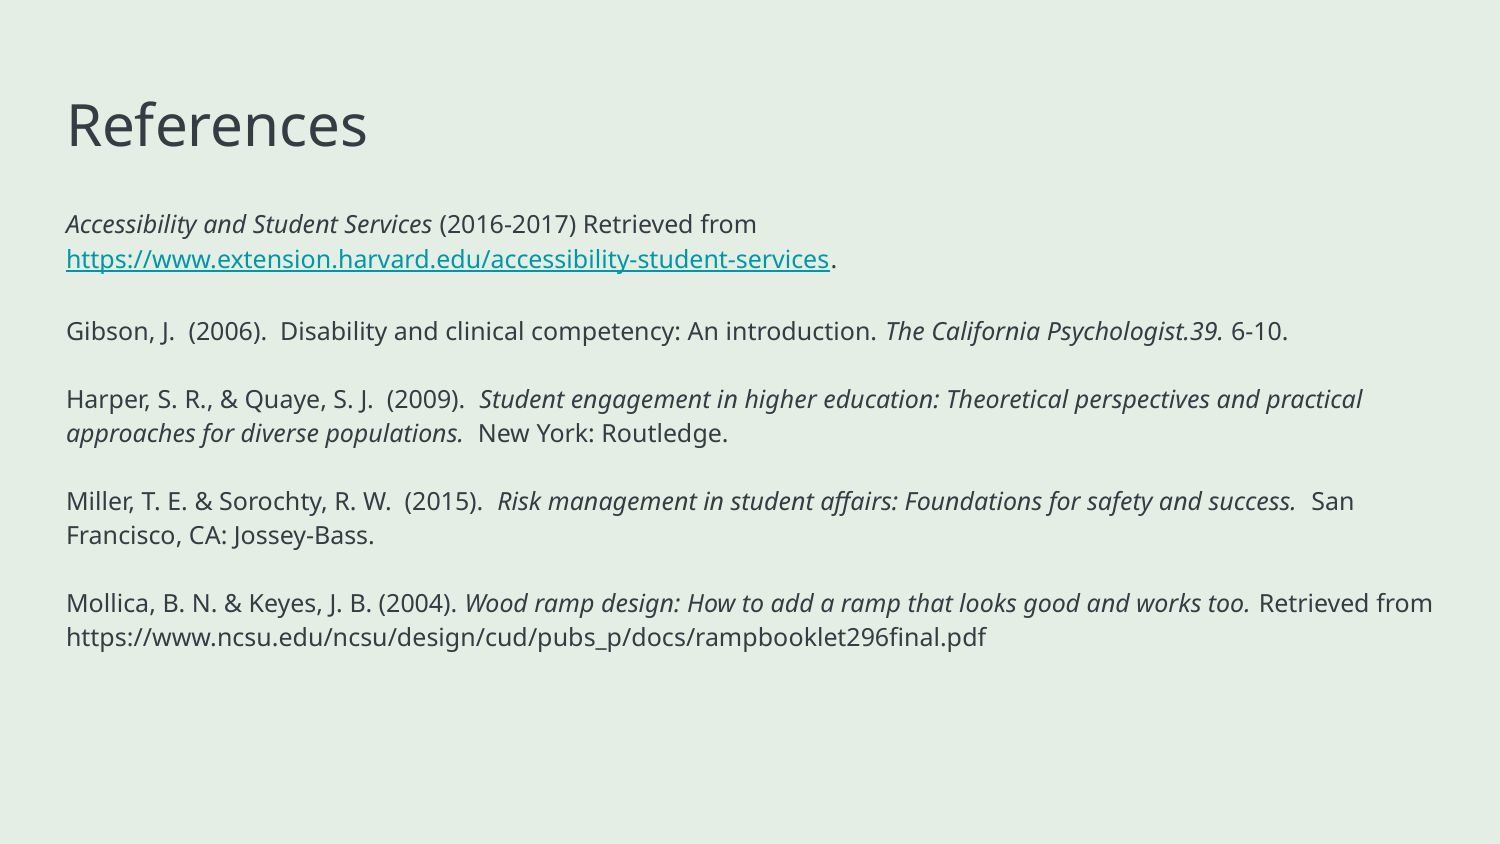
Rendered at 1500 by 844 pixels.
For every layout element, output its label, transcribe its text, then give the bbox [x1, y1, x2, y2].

list Accessibility and Student Services (2016-2017) Retrieved from https://www.extension.harvard.edu/accessibility-student-services. Gibson, J. (2006). Disability and clinical competency: An introduction. The California Psychologist.39. 6-10. Harper, S. R., & Quaye, S. J. (2009). Student engagement in higher education: Theoretical perspectives and practical approaches for diverse populations. New York: Routledge. Miller, T. E. & Sorochty, R. W. (2015). Risk management in student affairs: Foundations for safety and success. San Francisco, CA: Jossey-Bass. Mollica, B. N. & Keyes, J. B. (2004). Wood ramp design: How to add a ramp that looks good and works too. Retrieved from https://www.ncsu.edu/ncsu/design/cud/pubs_p/docs/rampbooklet296final.pdf [51, 189, 1449, 821]
title References [51, 72, 1449, 167]
